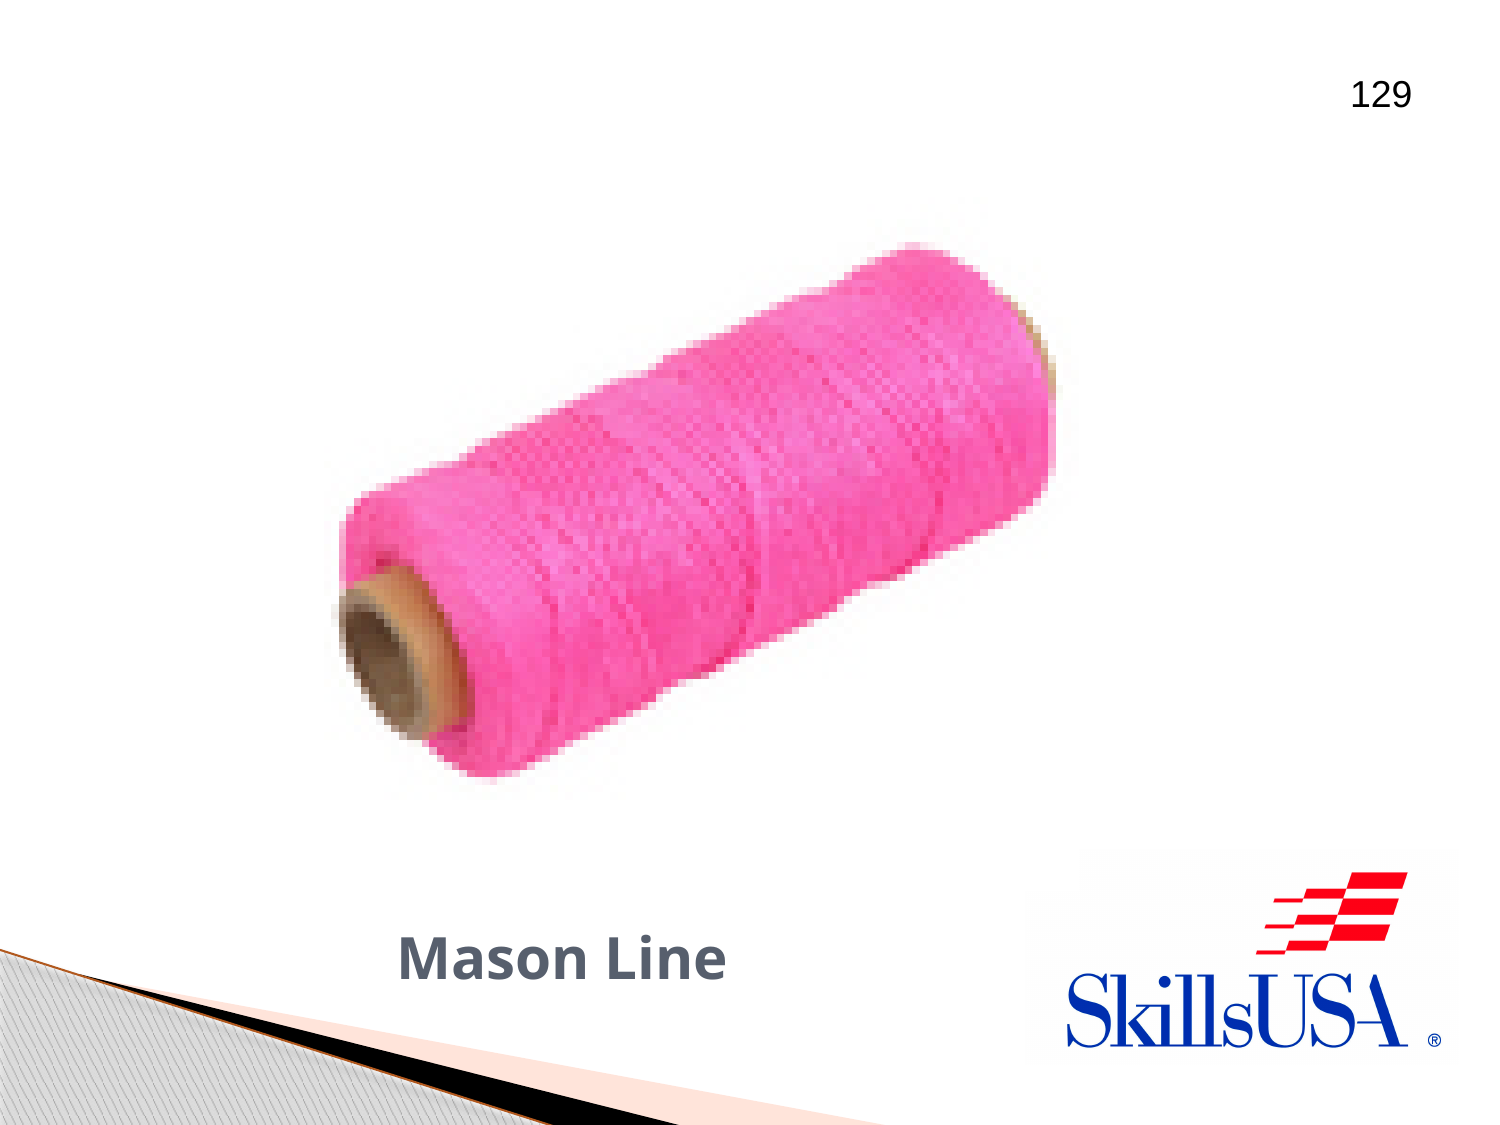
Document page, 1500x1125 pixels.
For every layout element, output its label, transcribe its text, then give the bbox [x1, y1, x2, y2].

picture [324, 137, 1459, 1065]
text_box 129 [1325, 62, 1438, 123]
title Mason Line [99, 912, 1018, 1000]
